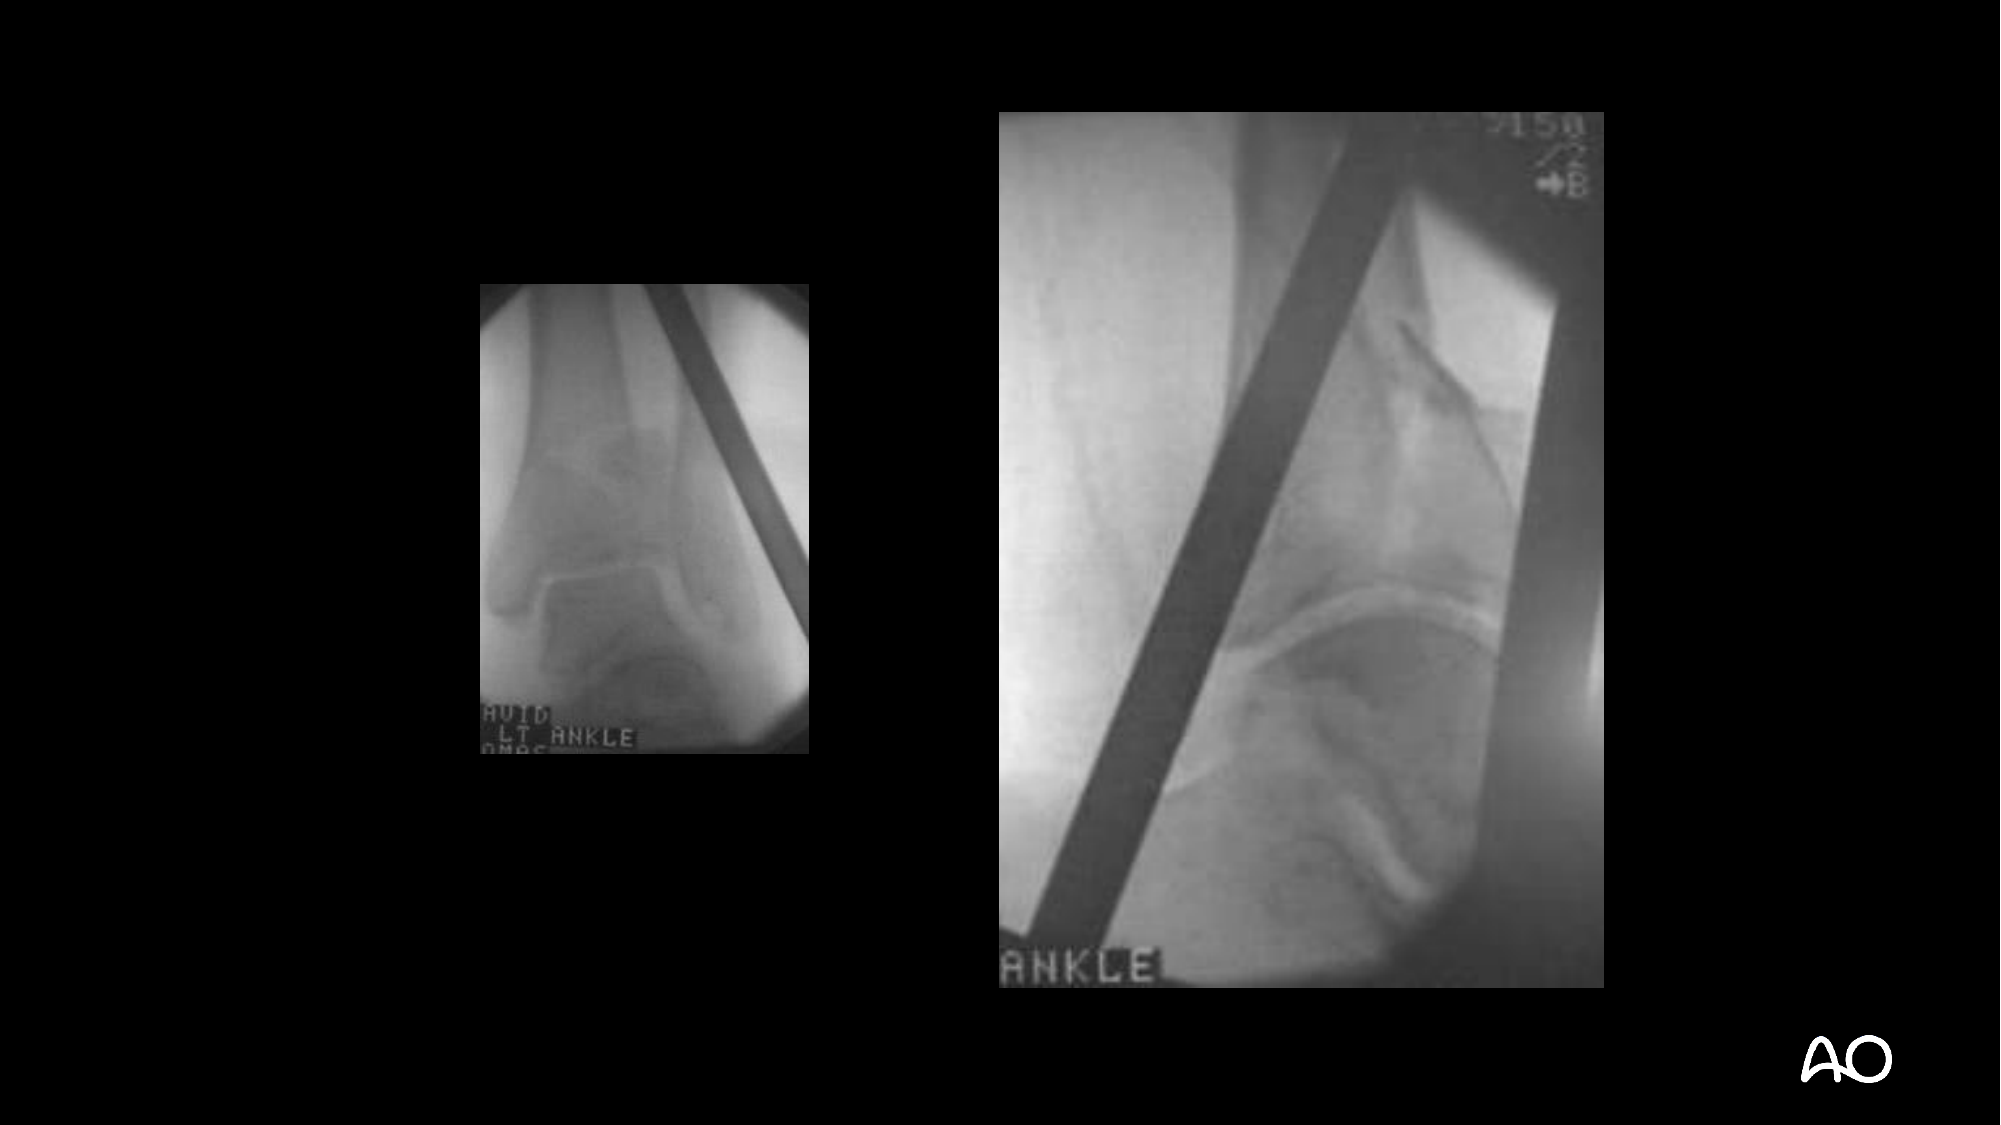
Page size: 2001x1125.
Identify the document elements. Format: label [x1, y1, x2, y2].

picture [1801, 1035, 1892, 1083]
picture [999, 112, 1605, 988]
picture [479, 284, 809, 755]
